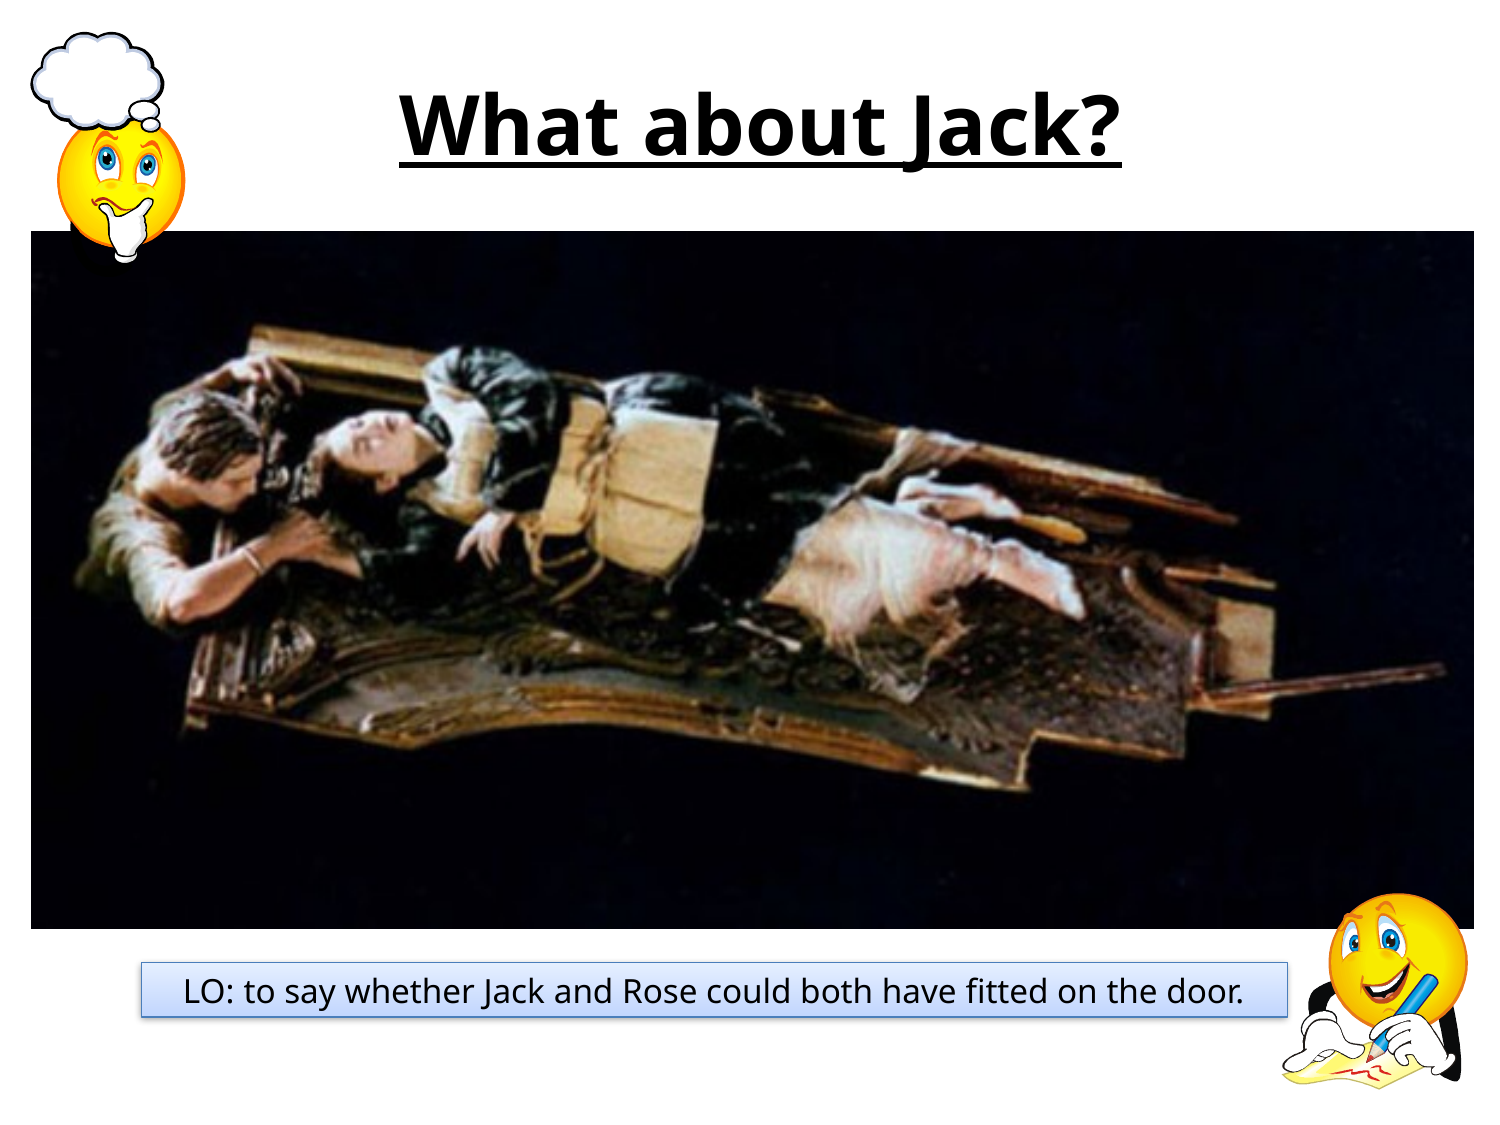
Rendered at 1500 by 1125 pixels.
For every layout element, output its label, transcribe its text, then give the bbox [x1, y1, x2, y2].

text_box What about Jack? [384, 64, 1137, 180]
picture [29, 30, 1474, 1090]
text_box LO: to say whether Jack and Rose could both have fitted on the door. [141, 962, 1276, 1018]
